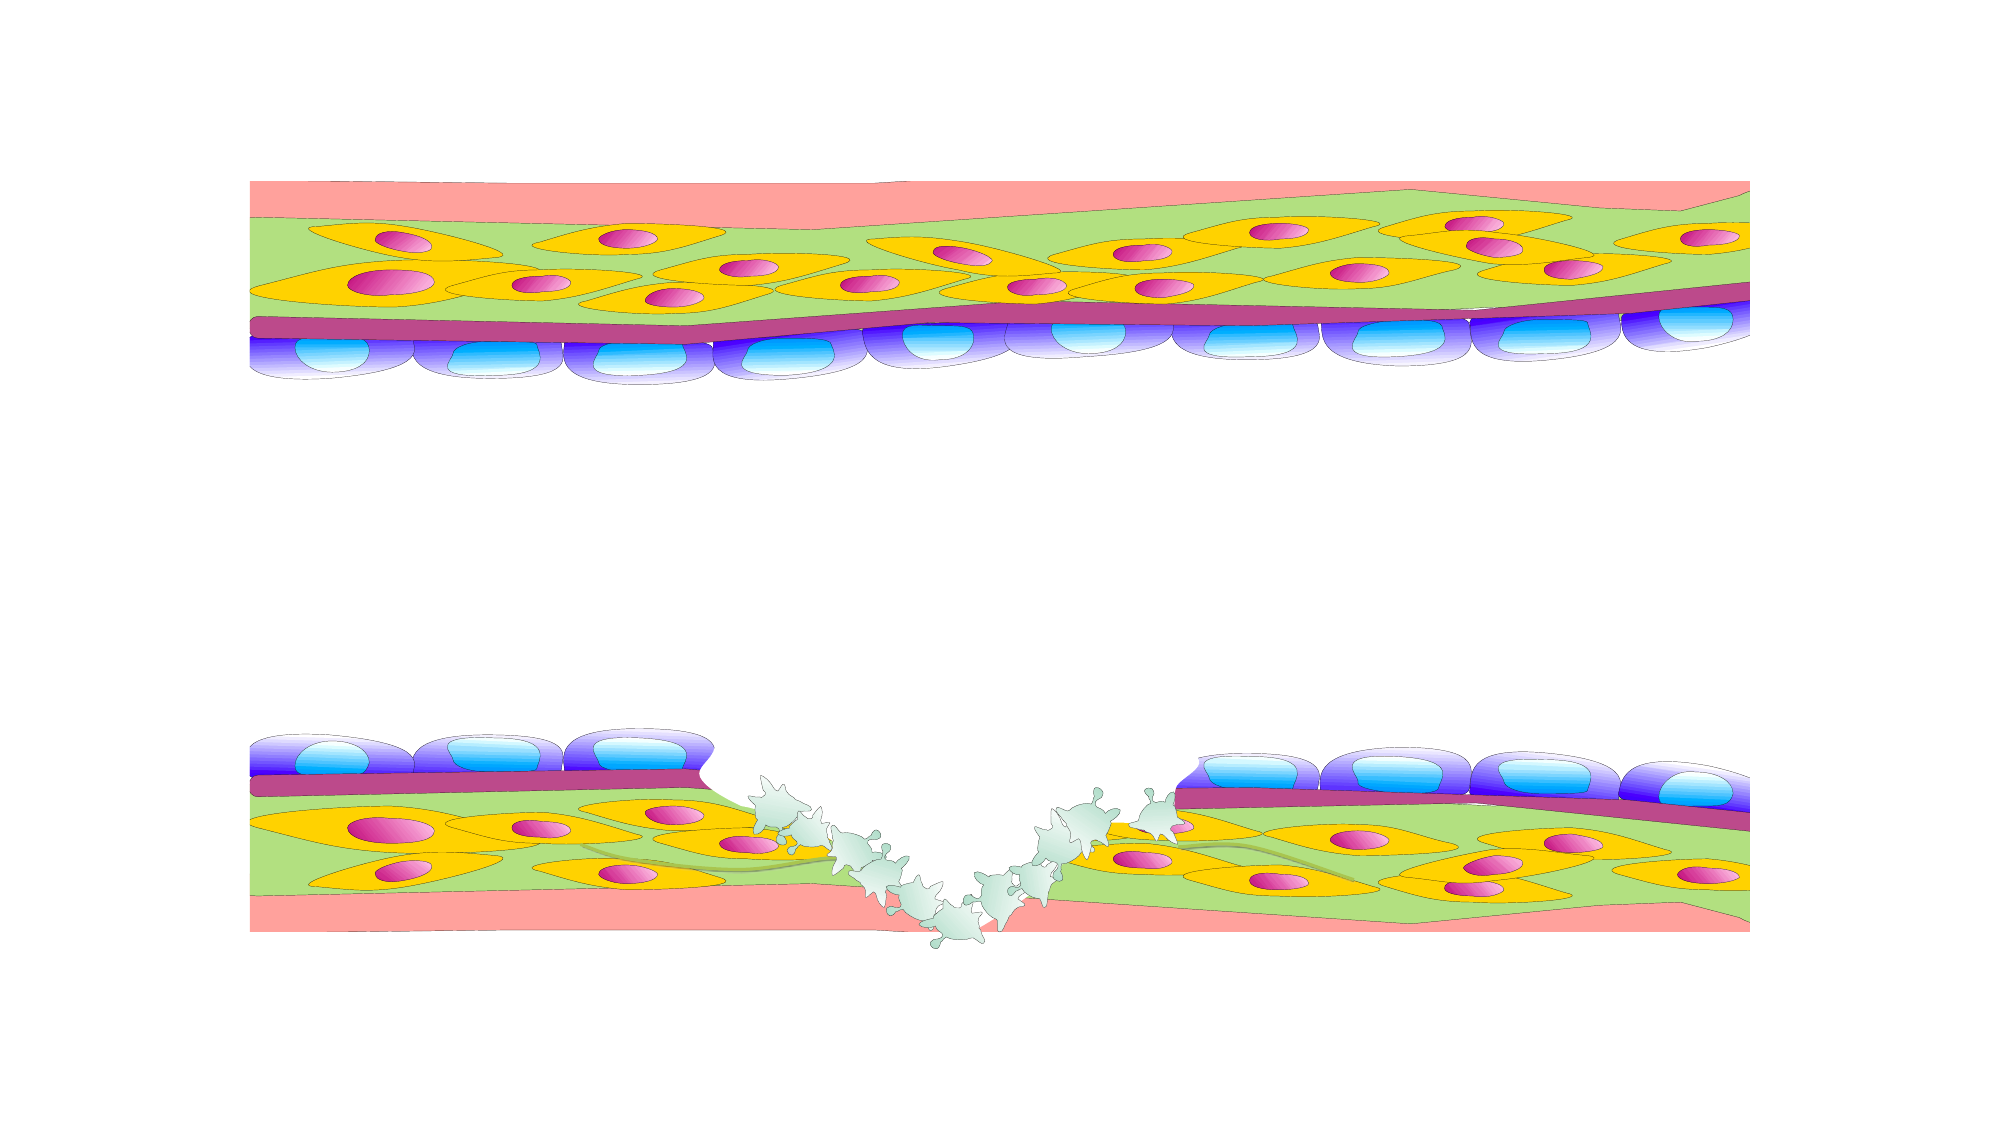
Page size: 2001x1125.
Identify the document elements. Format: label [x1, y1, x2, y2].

picture [249, 181, 1750, 952]
